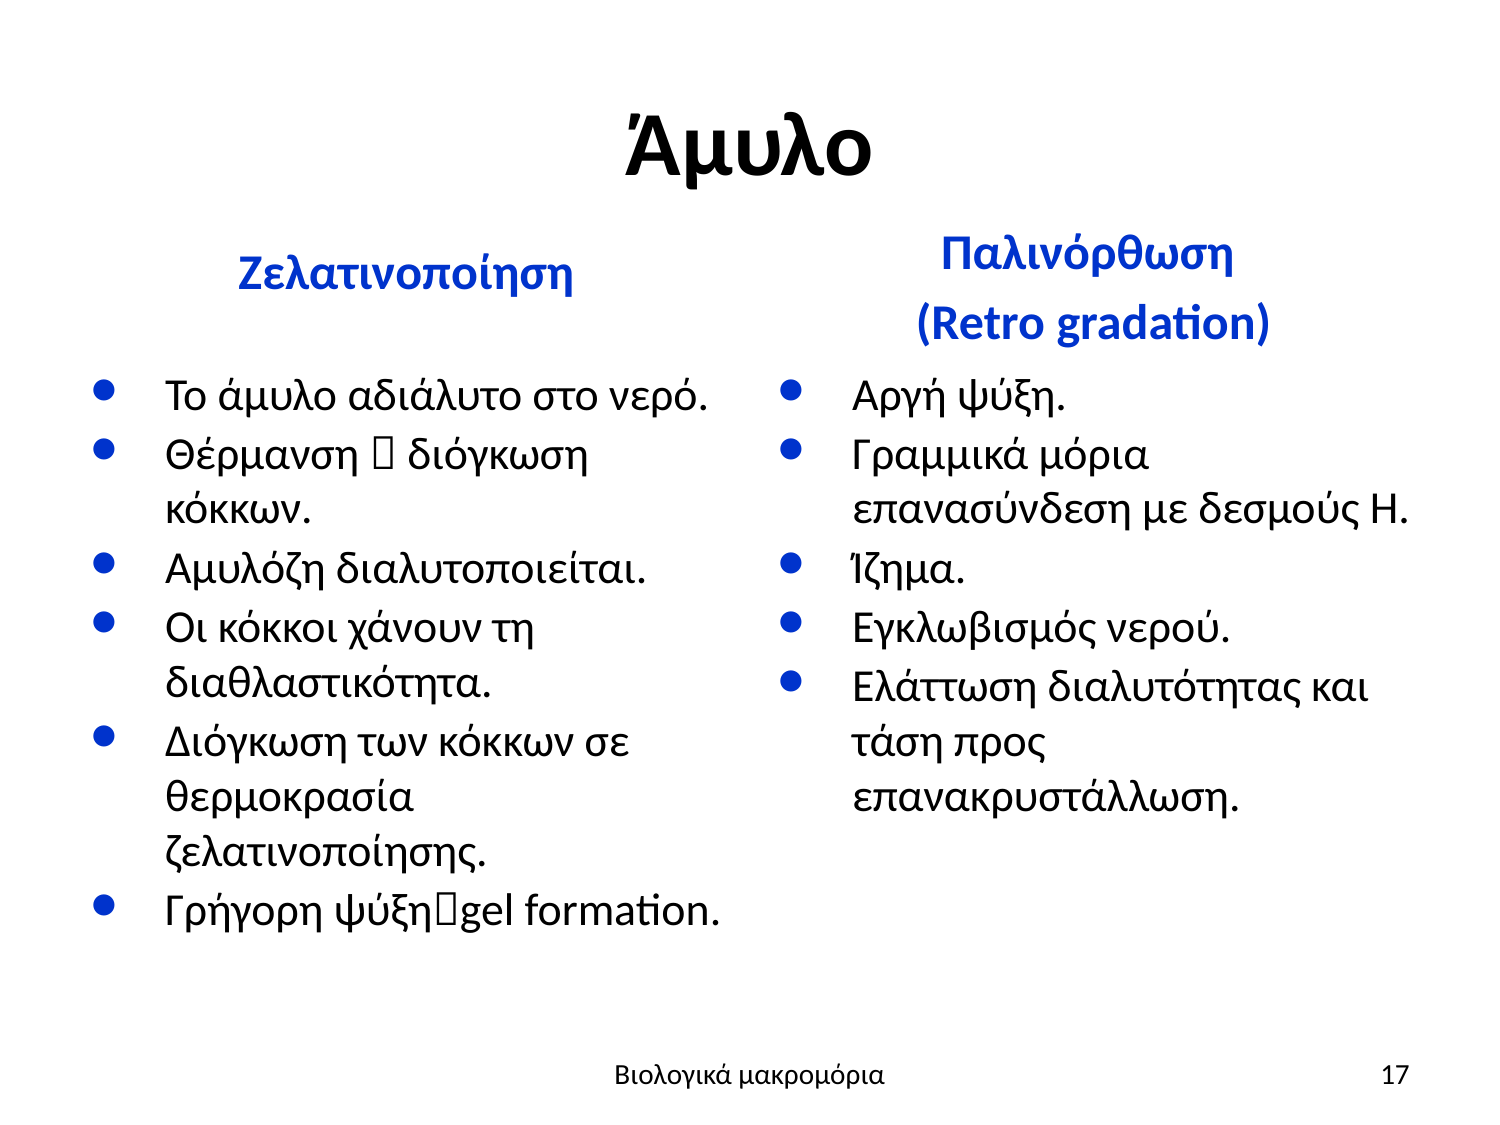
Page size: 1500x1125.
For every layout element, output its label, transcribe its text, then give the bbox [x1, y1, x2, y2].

footer Βιολογικά μακρομόρια [512, 1042, 988, 1103]
list Αργή ψύξη. Γραμμικά μόρια επανασύνδεση με δεσμούς H. Ίζημα. Εγκλωβισμός νερού. Ελάττωση διαλυτότητας και τάση προς επανακρυστάλλωση. [761, 356, 1425, 1005]
title Άμυλο [75, 45, 1425, 233]
slide_number 17 [1074, 1042, 1425, 1103]
list Παλινόρθωση (Retro gradation) [761, 231, 1425, 356]
list Ζελατινοποίηση [75, 231, 738, 356]
list Το άμυλο αδιάλυτο στο νερό. Θέρμανση  διόγκωση κόκκων. Αμυλόζη διαλυτοποιείται. Οι κόκκοι χάνουν τη διαθλαστικότητα. Διόγκωση των κόκκων σε θερμοκρασία ζελατινοποίησης. Γρήγορη ψύξηgel formation. [75, 356, 738, 1005]
